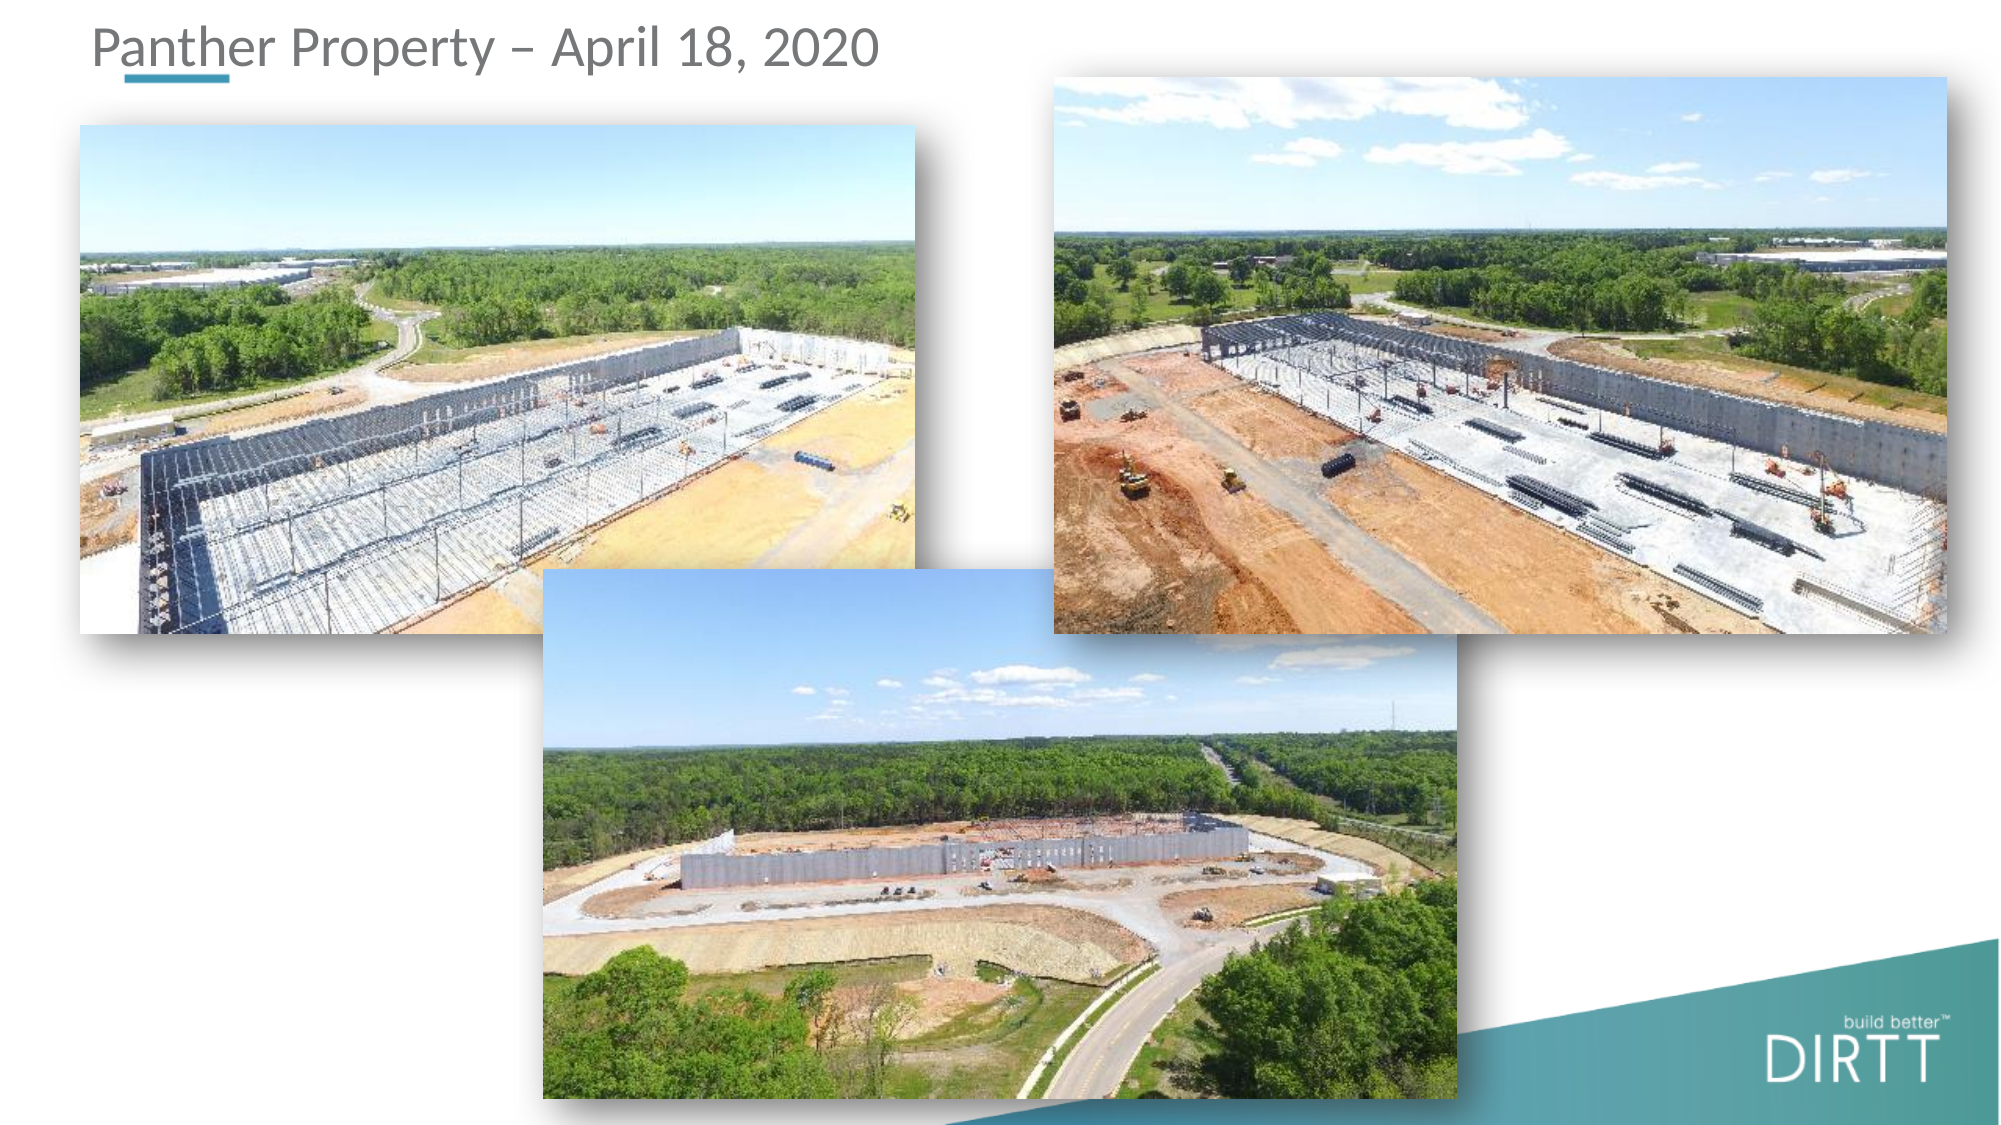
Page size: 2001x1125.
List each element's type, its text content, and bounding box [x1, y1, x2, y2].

title Panther Property – April 18, 2020 [90, 8, 1971, 80]
picture [0, 0, 2000, 1125]
